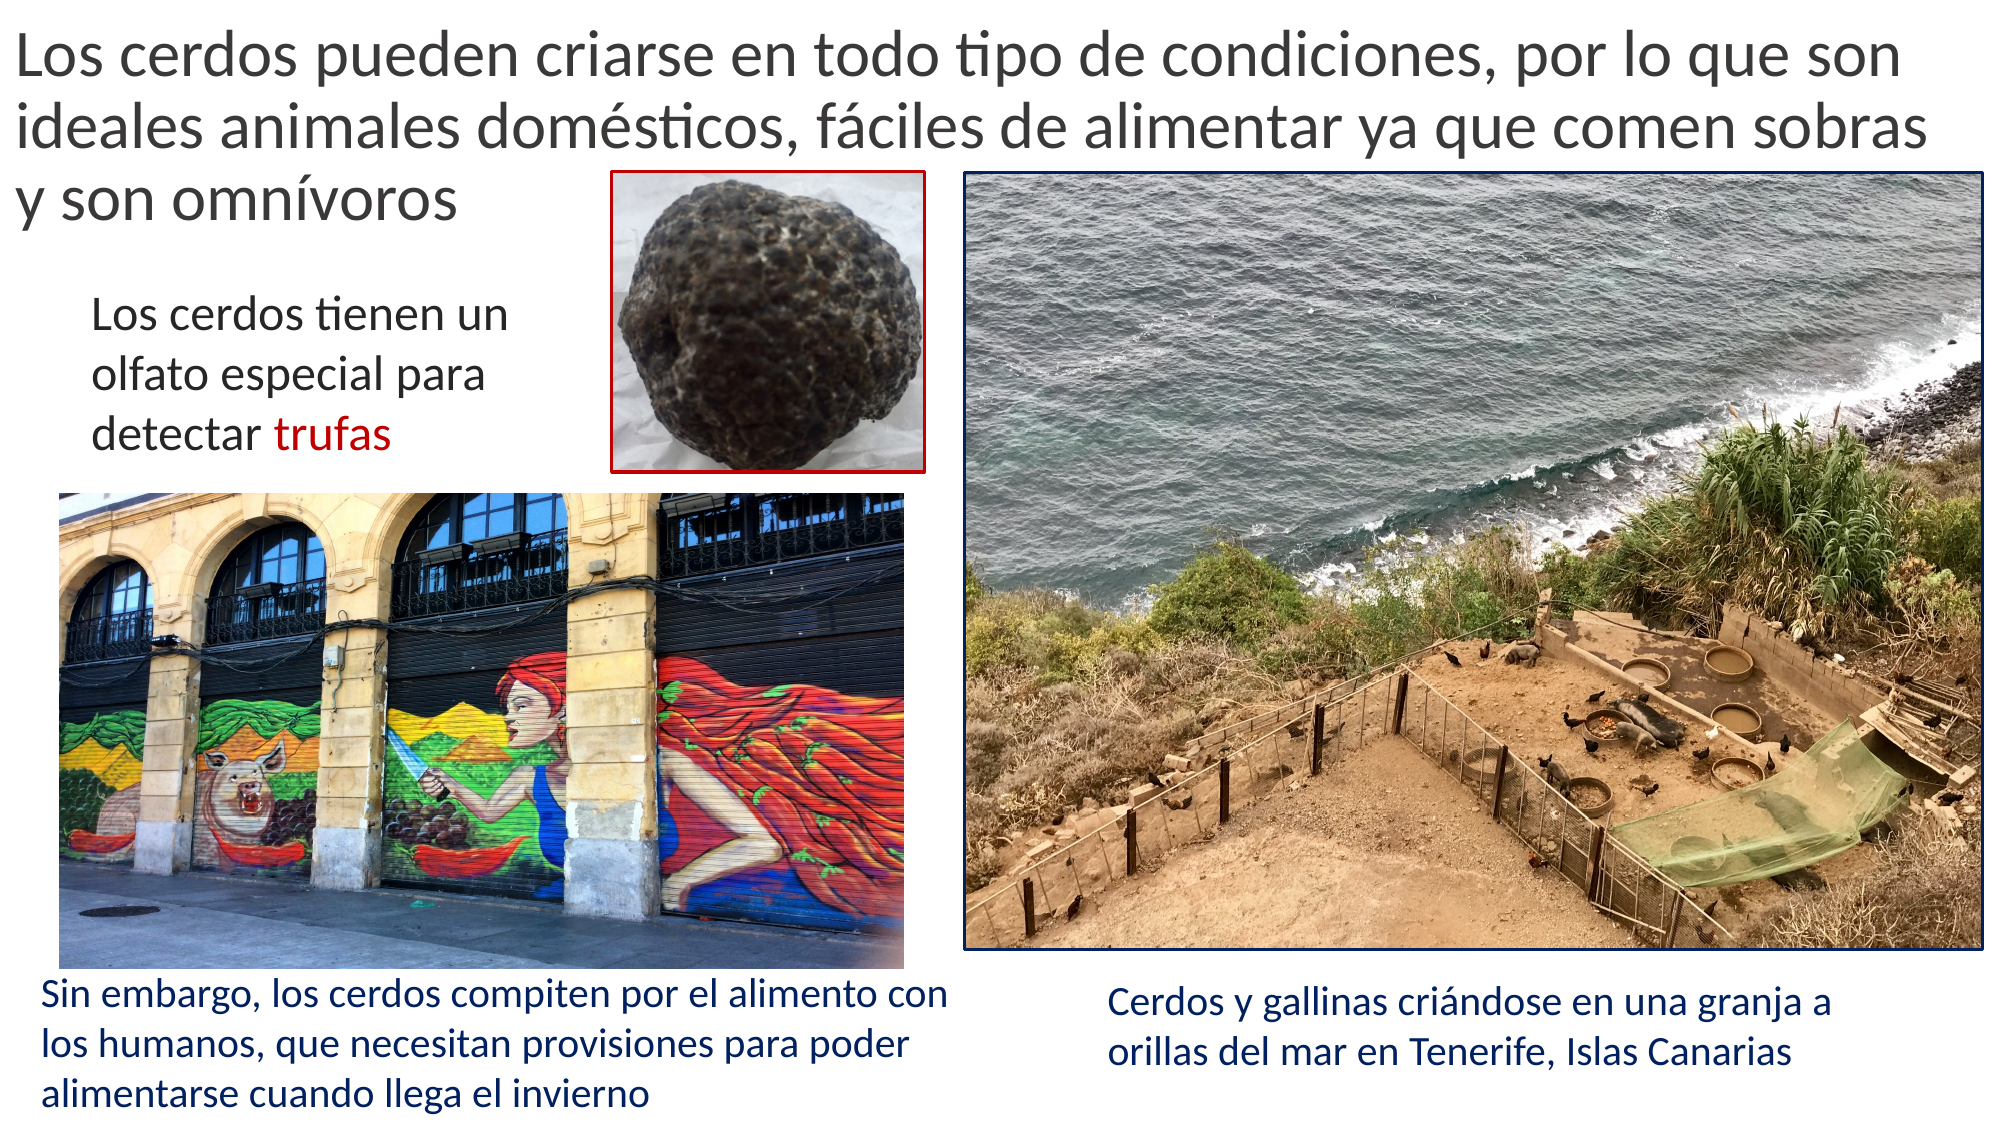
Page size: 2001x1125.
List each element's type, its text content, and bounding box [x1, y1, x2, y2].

picture [0, 493, 1055, 969]
text_box Los cerdos tienen un olfato especial para detectar trufas [76, 273, 570, 469]
text_box Sin embargo, los cerdos compiten por el alimento con los humanos, que necesitan provisiones para poder alimentarse cuando llega el invierno [26, 969, 975, 1124]
picture [613, 172, 923, 471]
title Los cerdos pueden criarse en todo tipo de condiciones, por lo que son ideales animales domésticos, fáciles de alimentar ya que comen sobras y son omnívoros [0, 23, 1989, 231]
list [965, 174, 1981, 948]
text_box Cerdos y gallinas criándose en una granja a orillas del mar en Tenerife, Islas Canarias [1092, 966, 1917, 1081]
